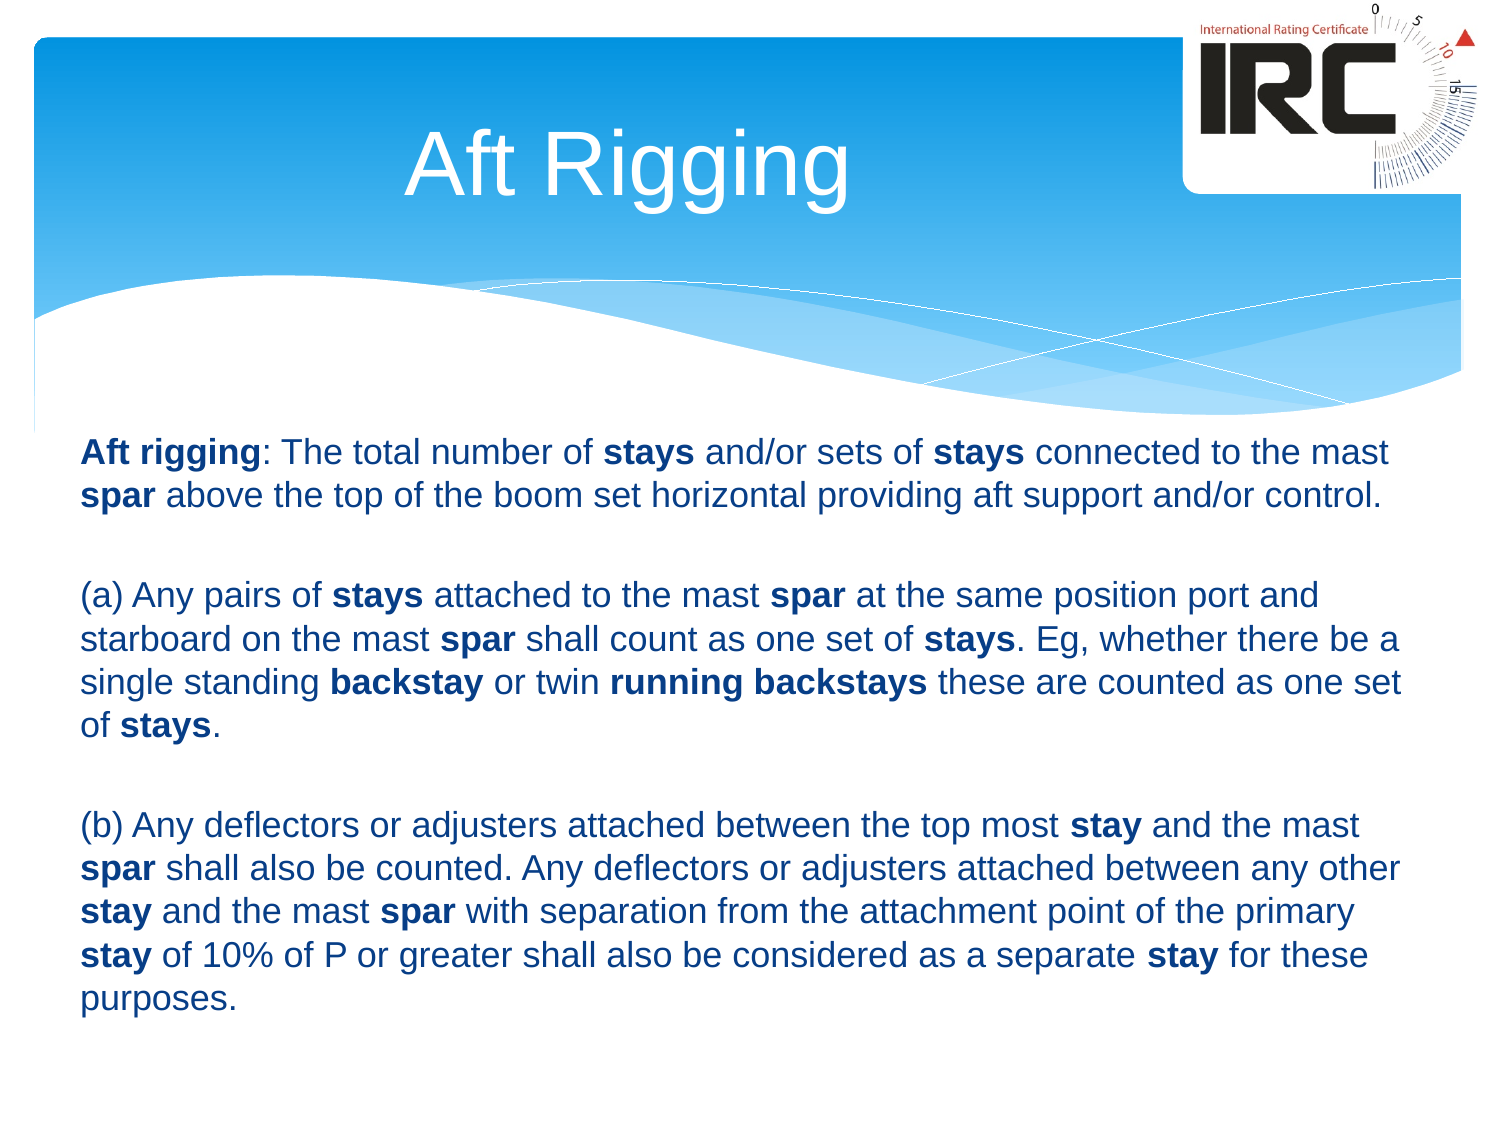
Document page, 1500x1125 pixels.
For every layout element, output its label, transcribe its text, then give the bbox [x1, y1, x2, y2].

title Aft Rigging [75, 55, 1183, 261]
list Aft rigging: The total number of stays and/or sets of stays connected to the mast spar above the top of the boom set horizontal providing aft support and/or control. (a) Any pairs of stays attached to the mast spar at the same position port and starboard on the mast spar shall count as one set of stays. Eg, whether there be a single standing backstay or twin running backstays these are counted as one set of stays. (b) Any deflectors or adjusters attached between the top most stay and the mast spar shall also be counted. Any deflectors or adjusters attached between any other stay and the mast spar with separation from the attachment point of the primary stay of 10% of P or greater shall also be considered as a separate stay for these purposes. [64, 420, 1447, 1041]
picture [1182, 0, 1496, 194]
